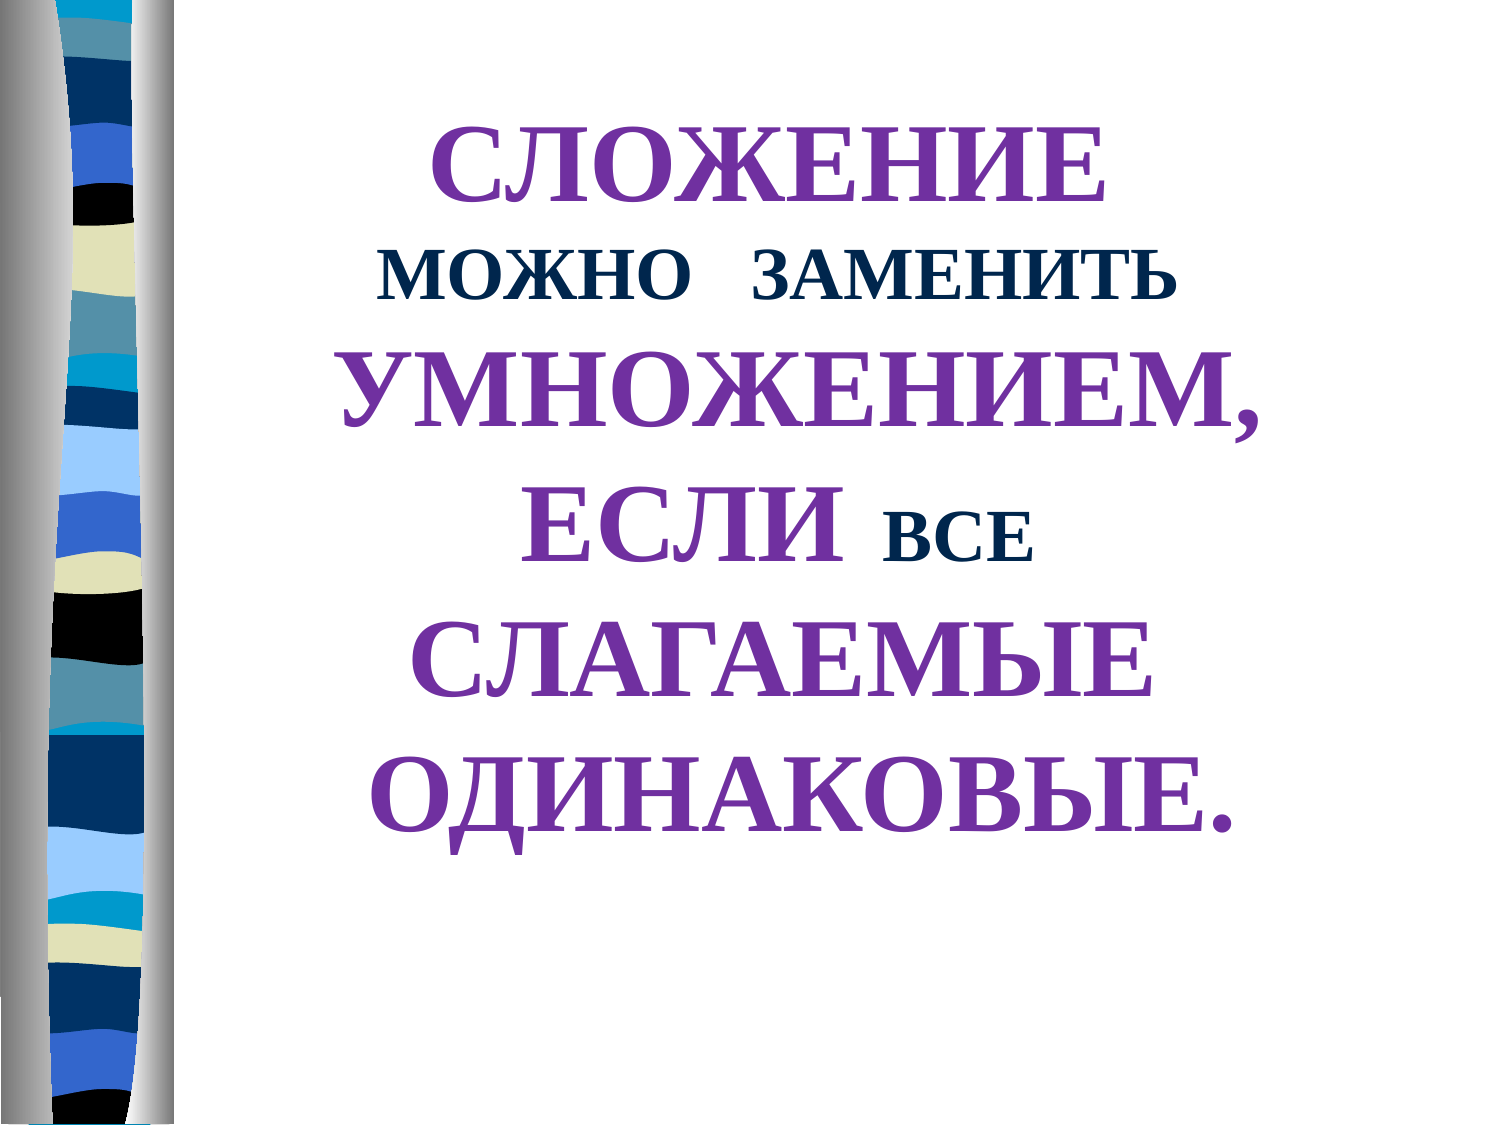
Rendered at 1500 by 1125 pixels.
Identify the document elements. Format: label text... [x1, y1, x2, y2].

text_box СЛОЖЕНИЕ МОЖНО ЗАМЕНИТЬ УМНОЖЕНИЕМ, ЕСЛИ ВСЕ СЛАГАЕМЫЕ ОДИНАКОВЫЕ. [297, 81, 1278, 952]
